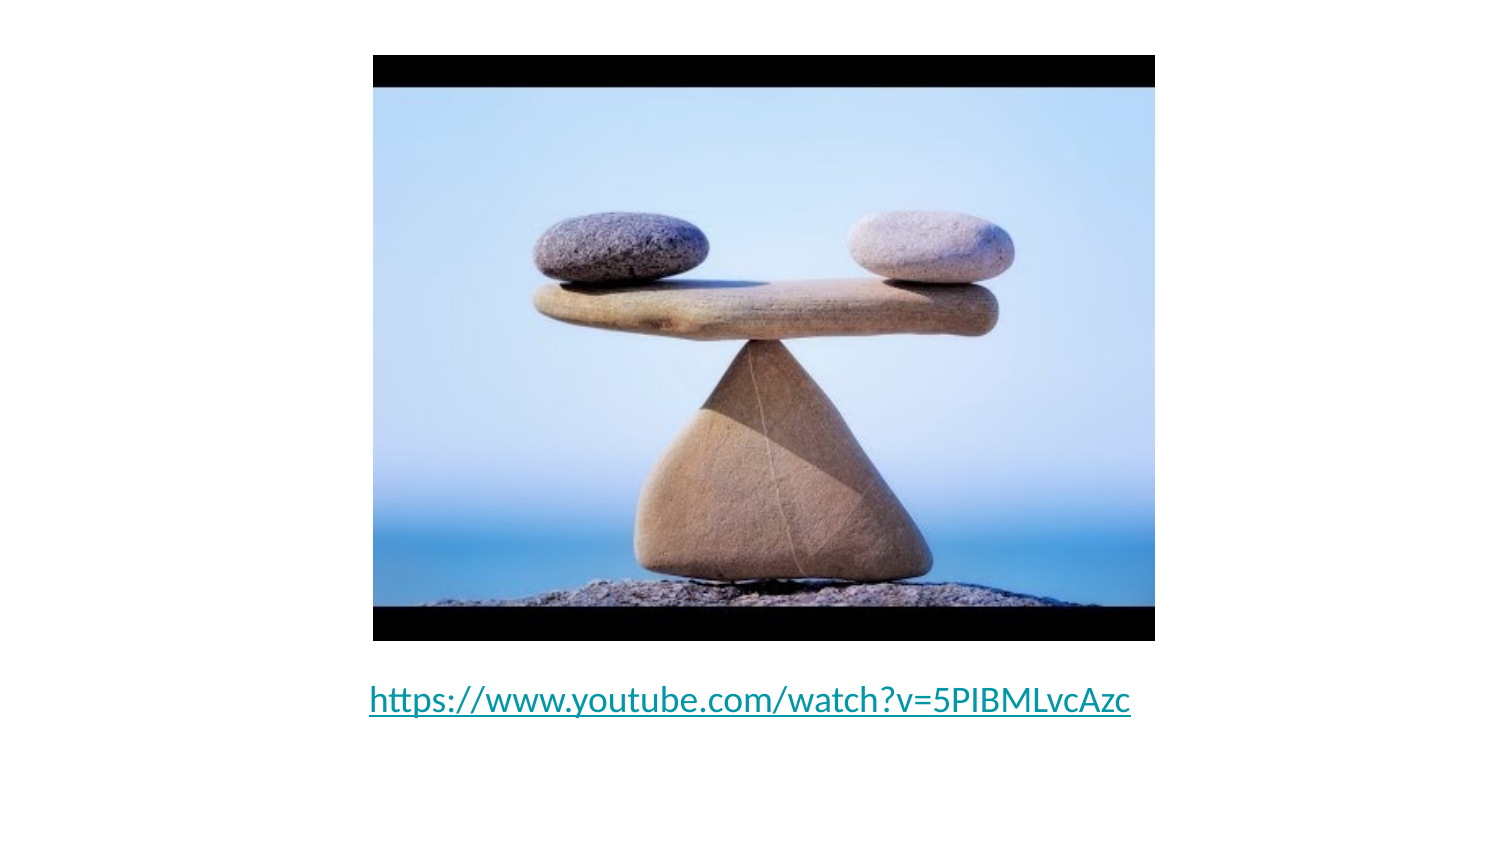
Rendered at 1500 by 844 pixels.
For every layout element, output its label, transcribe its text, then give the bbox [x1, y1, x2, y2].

subtitle https://www.youtube.com/watch?v=5PIBMLvcAzc [51, 659, 1449, 757]
picture [373, 55, 1156, 642]
